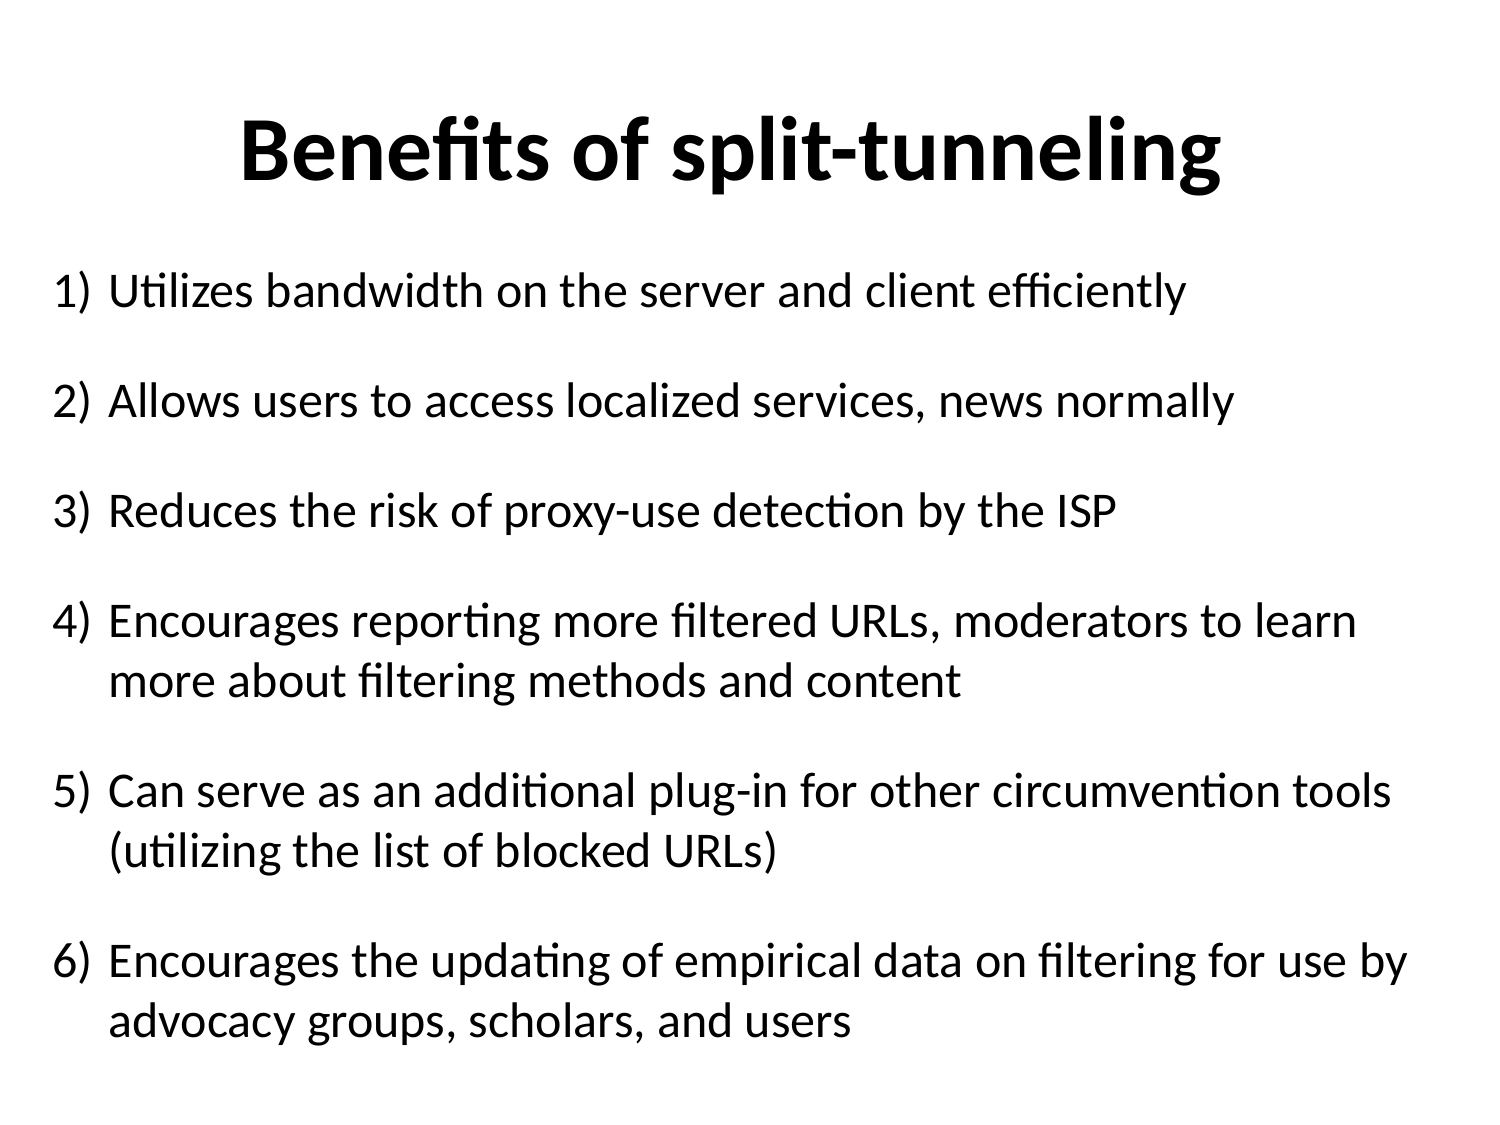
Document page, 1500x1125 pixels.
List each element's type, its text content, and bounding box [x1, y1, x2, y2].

text_box Utilizes bandwidth on the server and client efficiently Allows users to access localized services, news normally Reduces the risk of proxy-use detection by the ISP Encourages reporting more filtered URLs, moderators to learn more about filtering methods and content Can serve as an additional plug-in for other circumvention tools (utilizing the list of blocked URLs) Encourages the updating of empirical data on filtering for use by advocacy groups, scholars, and users [37, 249, 1450, 1055]
title Benefits of split-tunneling [37, 87, 1425, 200]
